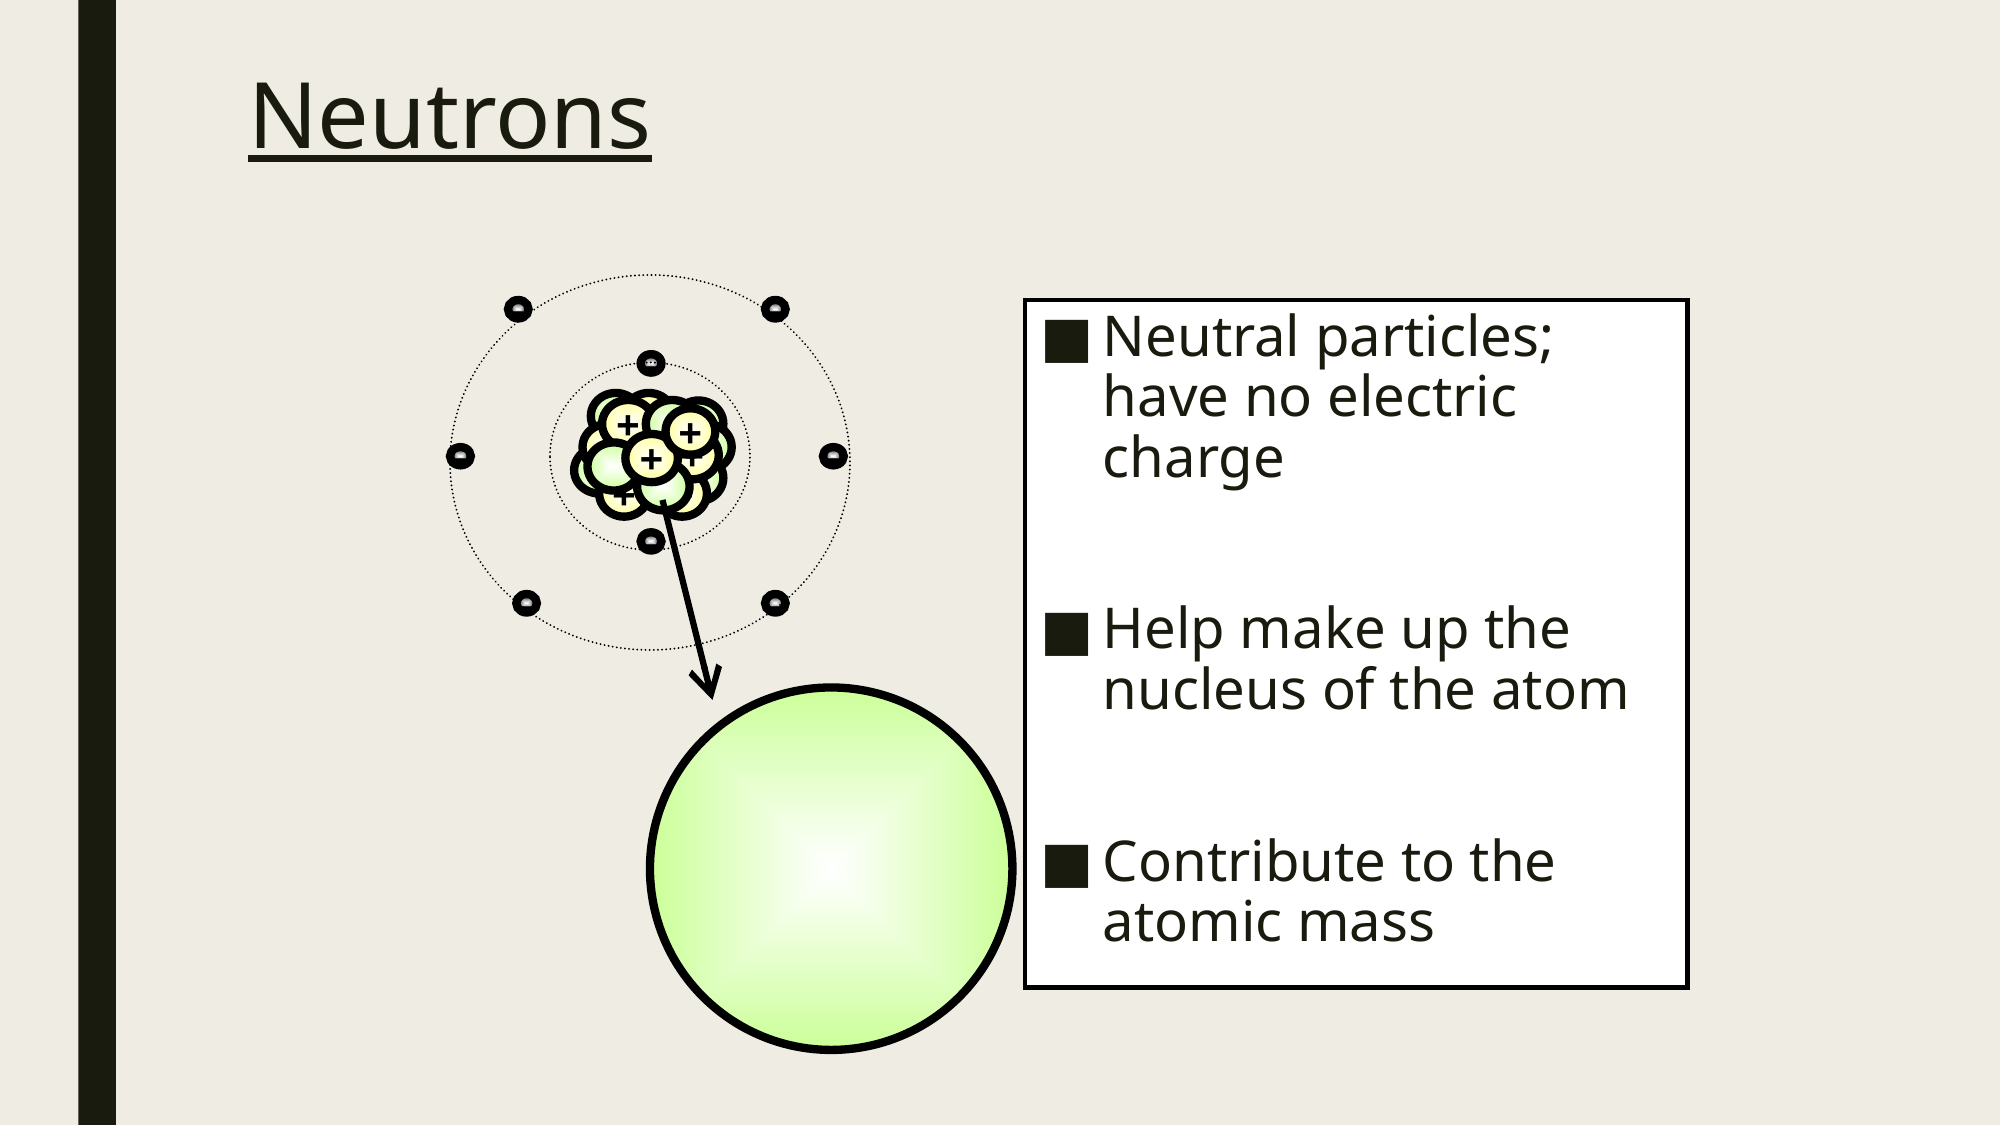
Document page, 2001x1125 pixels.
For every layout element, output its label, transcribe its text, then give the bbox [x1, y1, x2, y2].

text_box [696, 645, 719, 700]
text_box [449, 299, 844, 613]
text_box [649, 687, 1013, 1050]
list Neutral particles; have no electric charge Help make up the nucleus of the atom Contribute to the atomic mass [1024, 299, 1688, 988]
title Neutrons [233, 62, 1900, 250]
text_box [551, 274, 749, 299]
text_box [530, 613, 770, 650]
text_box [844, 416, 850, 509]
